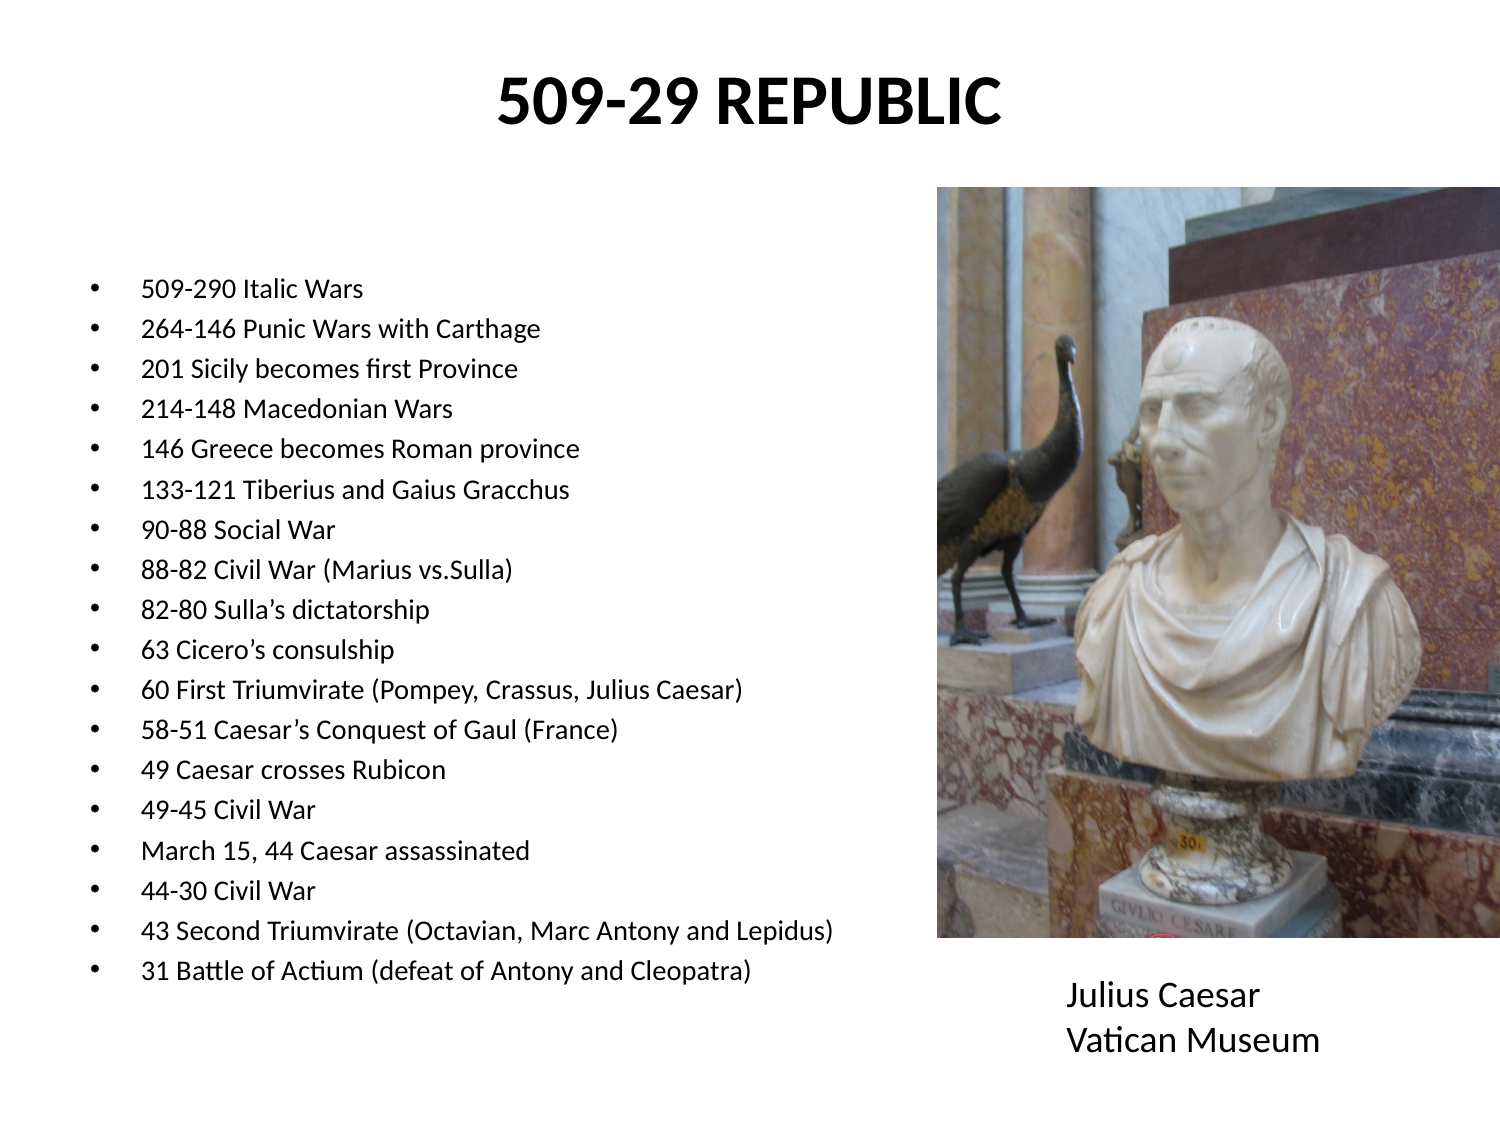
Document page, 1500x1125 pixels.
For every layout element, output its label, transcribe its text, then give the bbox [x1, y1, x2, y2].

picture [937, 187, 1500, 938]
list 509-290 Italic Wars 264-146 Punic Wars with Carthage 201 Sicily becomes first Province 214-148 Macedonian Wars 146 Greece becomes Roman province 133-121 Tiberius and Gaius Gracchus 90-88 Social War 88-82 Civil War (Marius vs.Sulla) 82-80 Sulla’s dictatorship 63 Cicero’s consulship 60 First Triumvirate (Pompey, Crassus, Julius Caesar) 58-51 Caesar’s Conquest of Gaul (France) 49 Caesar crosses Rubicon 49-45 Civil War March 15, 44 Caesar assassinated 44-30 Civil War 43 Second Triumvirate (Octavian, Marc Antony and Lepidus) 31 Battle of Actium (defeat of Antony and Cleopatra) [75, 262, 1425, 1005]
text_box Julius Caesar Vatican Museum [1051, 962, 1336, 1068]
title 509-29 REPUBLIC [75, 45, 1425, 233]
